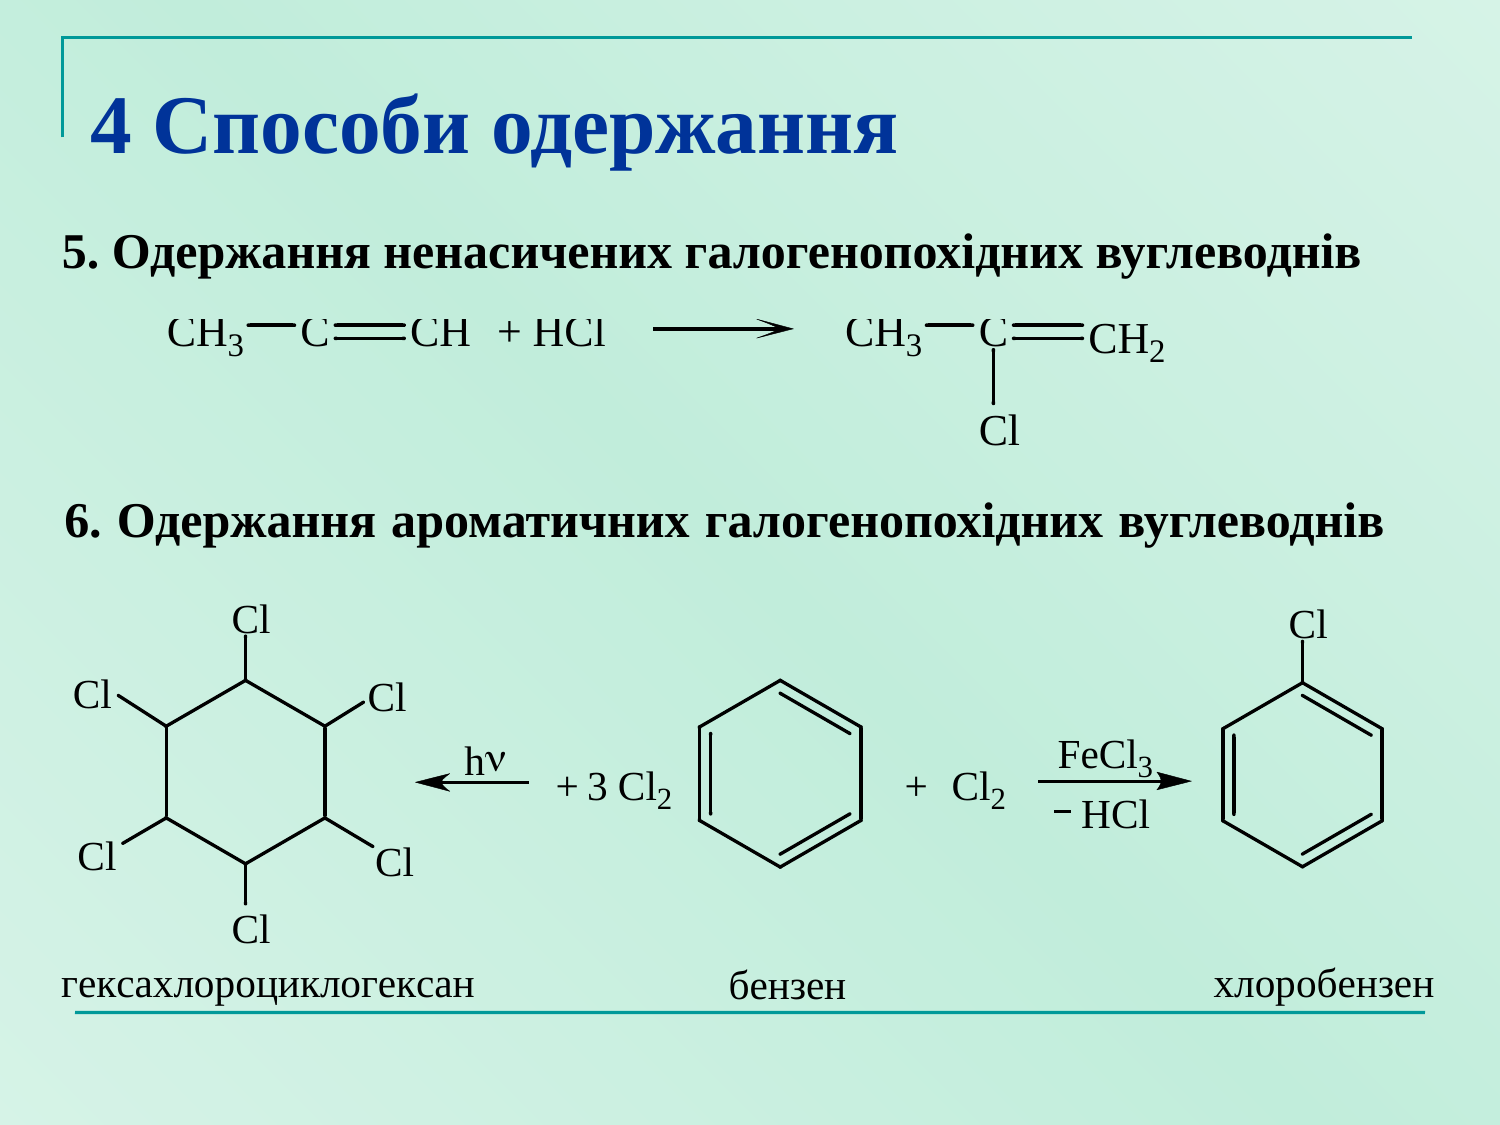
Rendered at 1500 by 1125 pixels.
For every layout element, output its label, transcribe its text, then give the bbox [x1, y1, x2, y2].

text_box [54, 600, 1459, 1020]
text_box 6. Одержання ароматичних галогенопохідних вуглеводнів [49, 480, 1400, 575]
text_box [163, 318, 1189, 469]
list 5. Одержання ненасичених галогенопохідних вуглеводнів [46, 210, 1397, 305]
title 4 Способи одержання [75, 62, 1425, 223]
